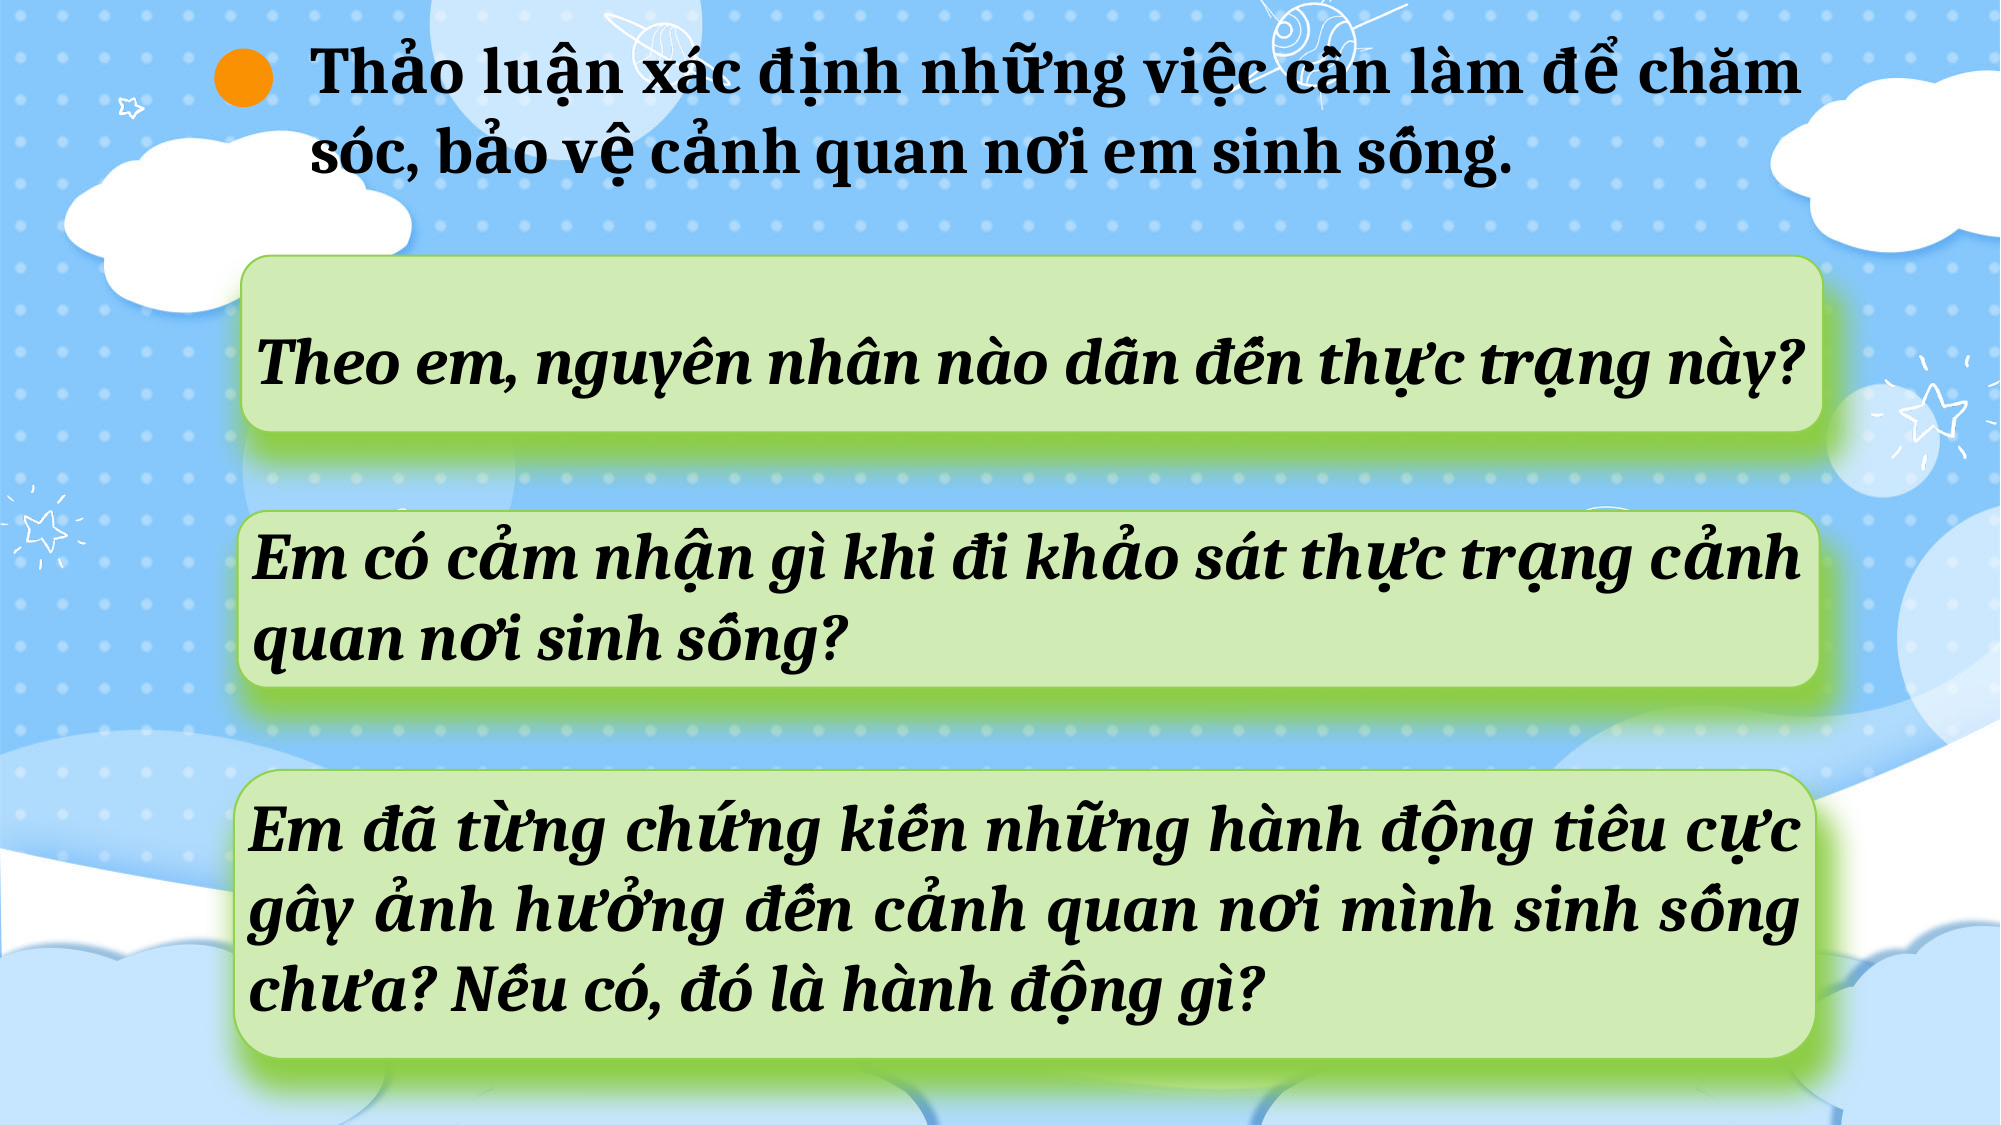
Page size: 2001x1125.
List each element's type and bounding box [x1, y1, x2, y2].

text_box [241, 255, 1824, 433]
text_box [214, 19, 1818, 197]
text_box [237, 510, 1820, 688]
text_box [233, 769, 1817, 1059]
text_box [0, 0, 2000, 1125]
